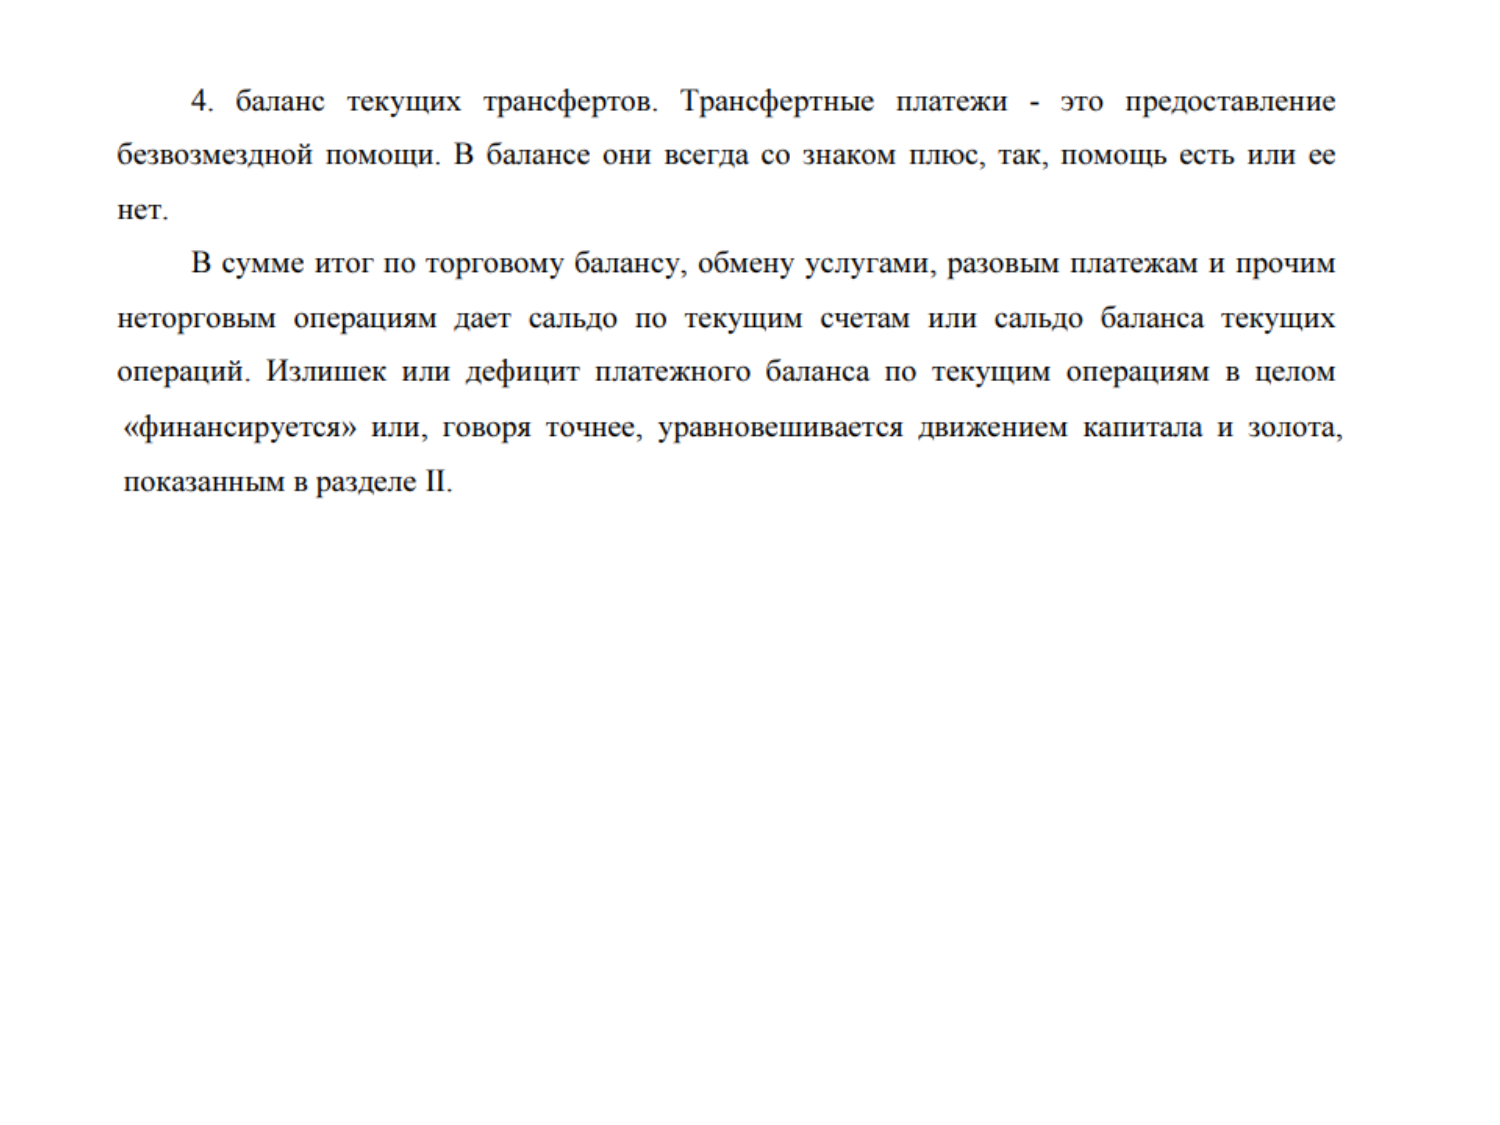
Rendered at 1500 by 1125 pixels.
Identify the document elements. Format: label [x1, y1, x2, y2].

picture [81, 81, 1383, 547]
